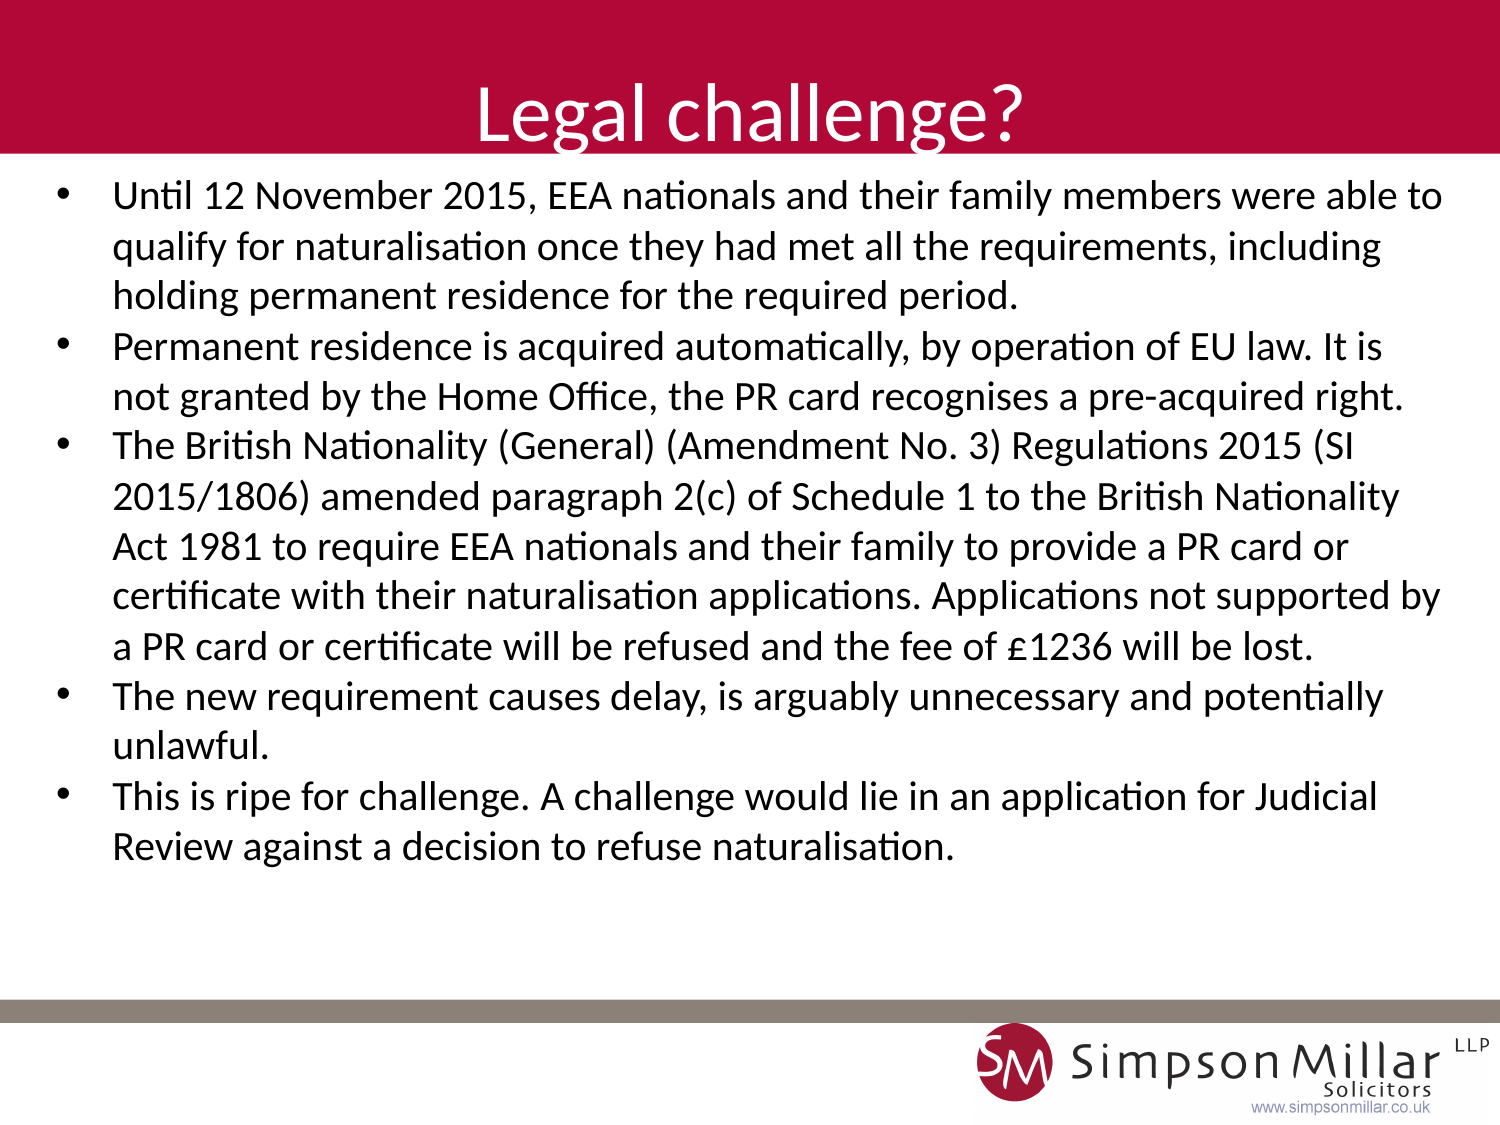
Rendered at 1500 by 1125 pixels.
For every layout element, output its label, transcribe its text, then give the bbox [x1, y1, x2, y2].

text_box Until 12 November 2015, EEA nationals and their family members were able to qualify for naturalisation once they had met all the requirements, including holding permanent residence for the required period. Permanent residence is acquired automatically, by operation of EU law. It is not granted by the Home Office, the PR card recognises a pre-acquired right. The British Nationality (General) (Amendment No. 3) Regulations 2015 (SI 2015/1806) amended paragraph 2(c) of Schedule 1 to the British Nationality Act 1981 to require EEA nationals and their family to provide a PR card or certificate with their naturalisation applications. Applications not supported by a PR card or certificate will be refused and the fee of £1236 will be lost. The new requirement causes delay, is arguably unnecessary and potentially unlawful. This is ripe for challenge. A challenge would lie in an application for Judicial Review against a decision to refuse naturalisation. [41, 160, 1459, 876]
picture [974, 1023, 1489, 1125]
list Legal challenge? [76, 18, 1427, 160]
